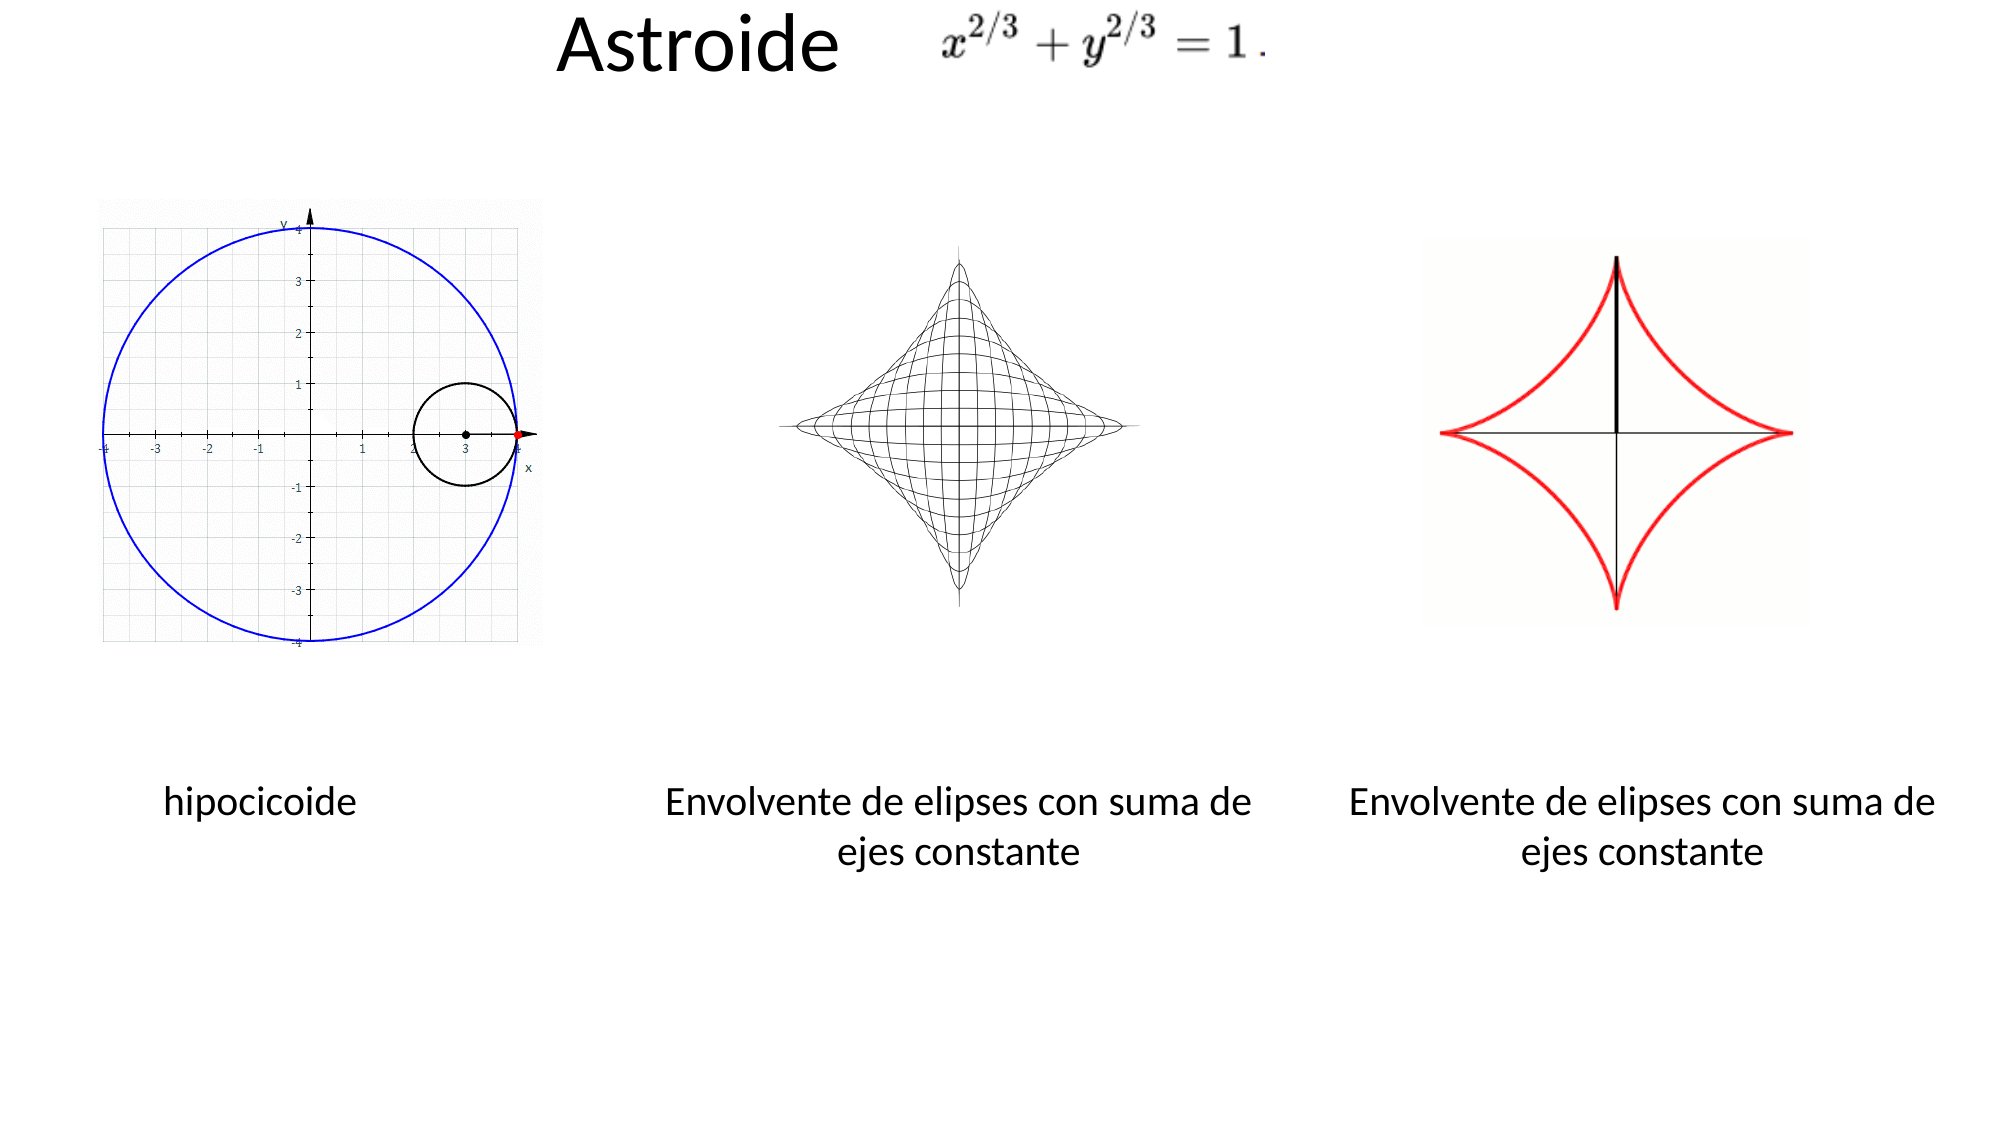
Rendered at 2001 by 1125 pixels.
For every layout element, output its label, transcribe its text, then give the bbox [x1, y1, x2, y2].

picture [1421, 238, 1810, 627]
picture [758, 225, 1160, 627]
text_box Envolvente de elipses con suma de ejes constante [624, 766, 1294, 882]
text_box hipocicoide [148, 766, 624, 832]
text_box Astroide [542, 0, 1212, 96]
text_box Envolvente de elipses con suma de ejes constante [1307, 766, 1978, 882]
picture [941, 3, 1265, 85]
picture [98, 199, 543, 653]
